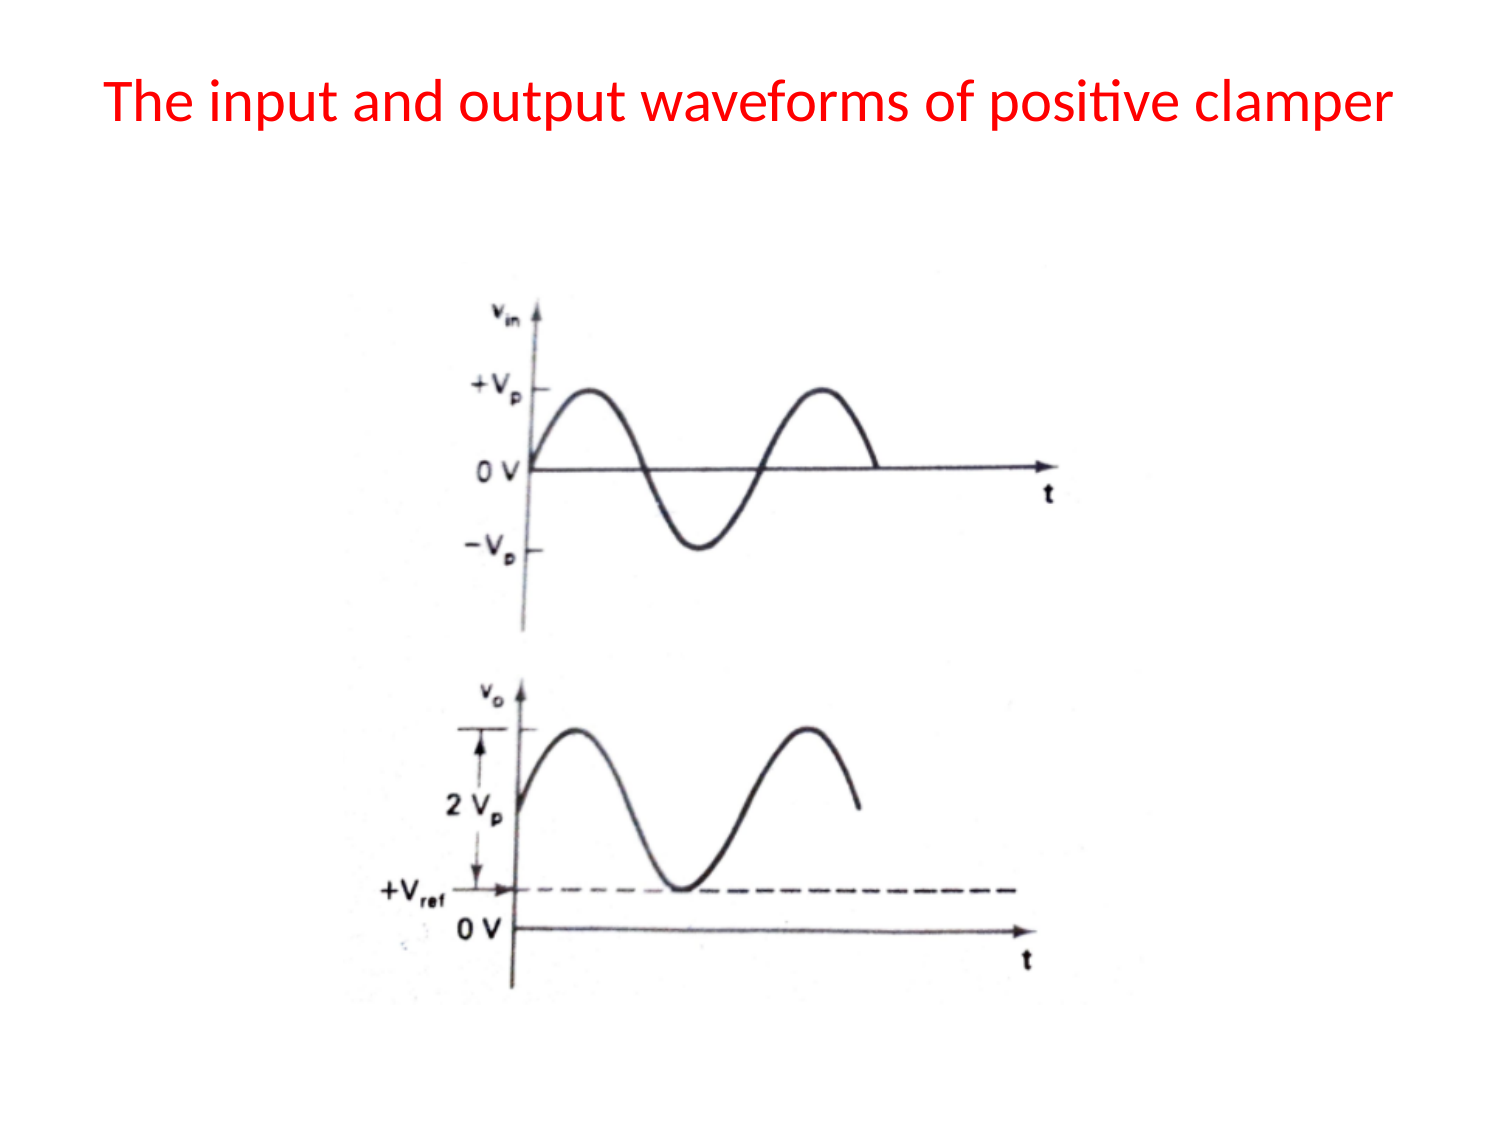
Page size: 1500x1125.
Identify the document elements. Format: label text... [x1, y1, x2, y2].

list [342, 262, 1158, 1006]
title The input and output waveforms of positive clamper [75, 45, 1425, 150]
